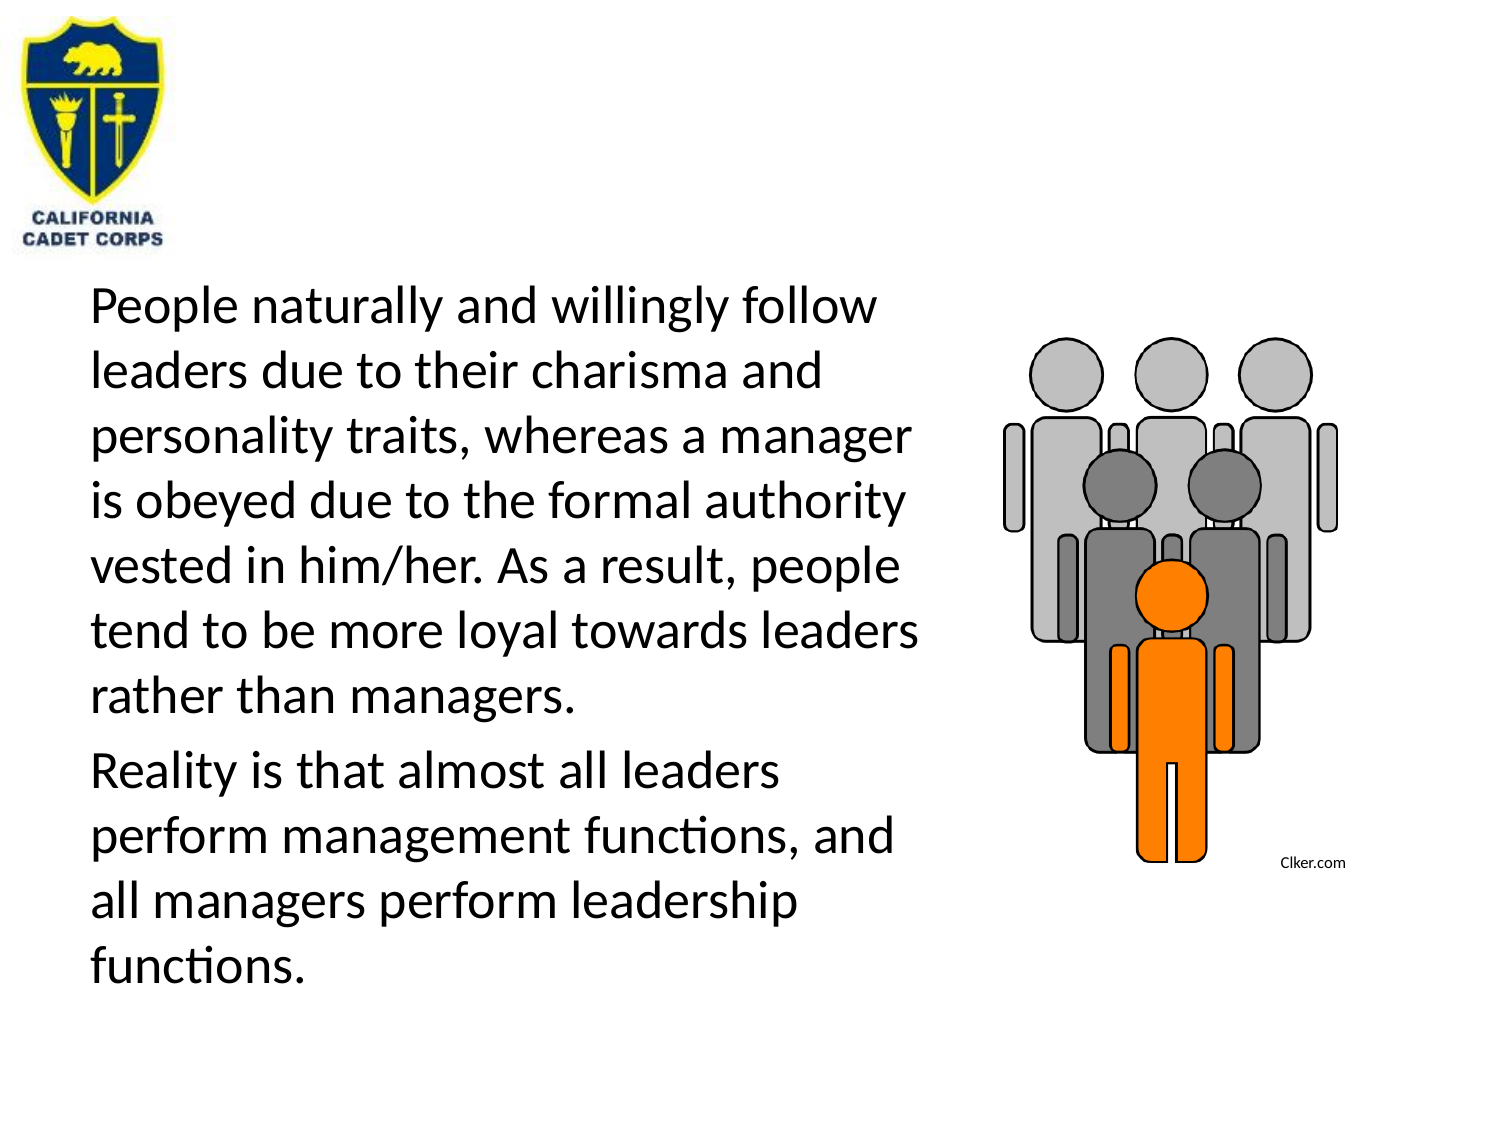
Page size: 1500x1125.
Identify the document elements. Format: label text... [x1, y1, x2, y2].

picture [1003, 337, 1338, 863]
list People naturally and willingly follow leaders due to their charisma and personality traits, whereas a manager is obeyed due to the formal authority vested in him/her. As a result, people tend to be more loyal towards leaders rather than managers. Reality is that almost all leaders perform management functions, and all managers perform leadership functions. [75, 262, 963, 1005]
picture [0, 16, 186, 261]
text_box Clker.com [1265, 844, 1379, 880]
